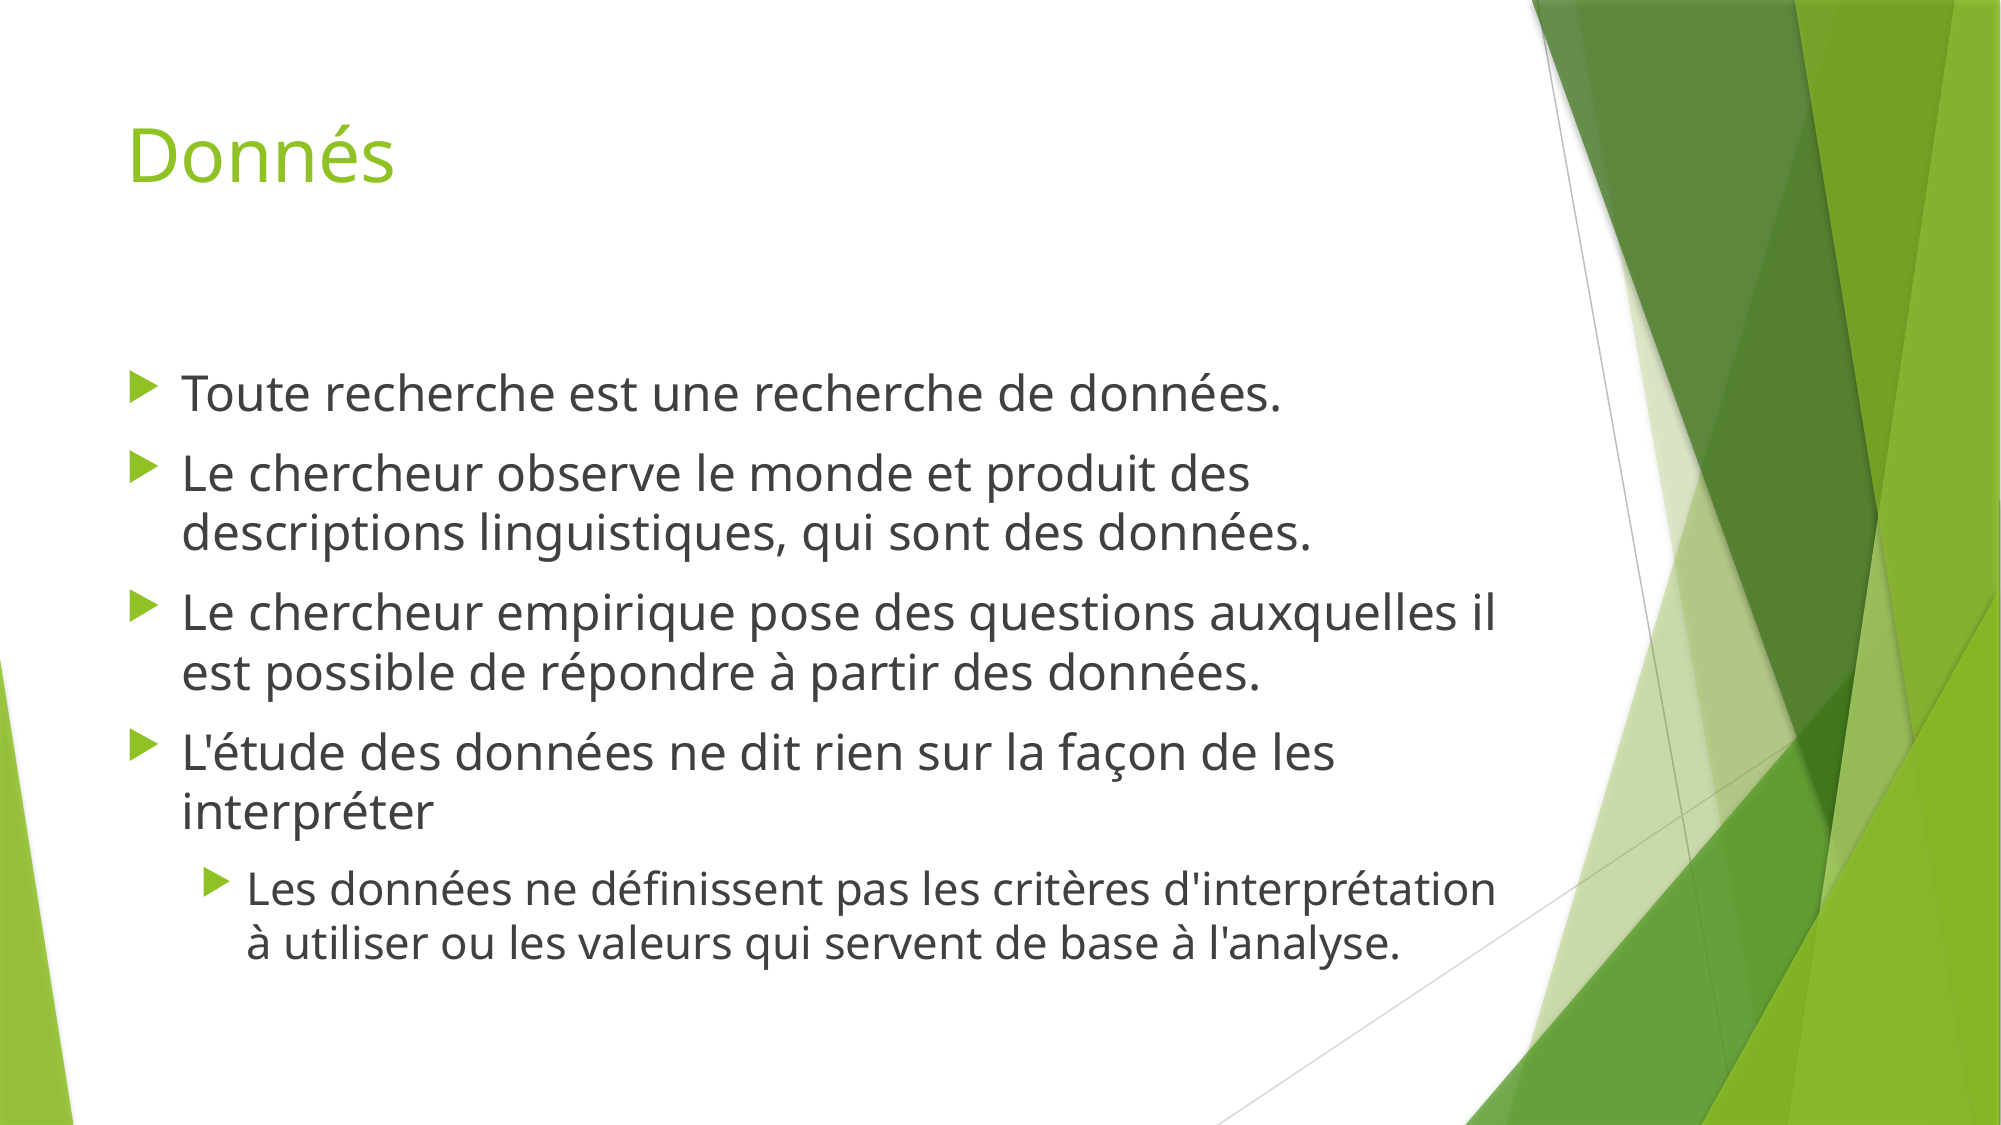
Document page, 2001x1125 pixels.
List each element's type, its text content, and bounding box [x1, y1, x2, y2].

title Donnés [111, 99, 1522, 317]
list Toute recherche est une recherche de données. Le chercheur observe le monde et produit des descriptions linguistiques, qui sont des données. Le chercheur empirique pose des questions auxquelles il est possible de répondre à partir des données. L'étude des données ne dit rien sur la façon de les interpréter Les données ne définissent pas les critères d'interprétation à utiliser ou les valeurs qui servent de base à l'analyse. [111, 354, 1522, 983]
